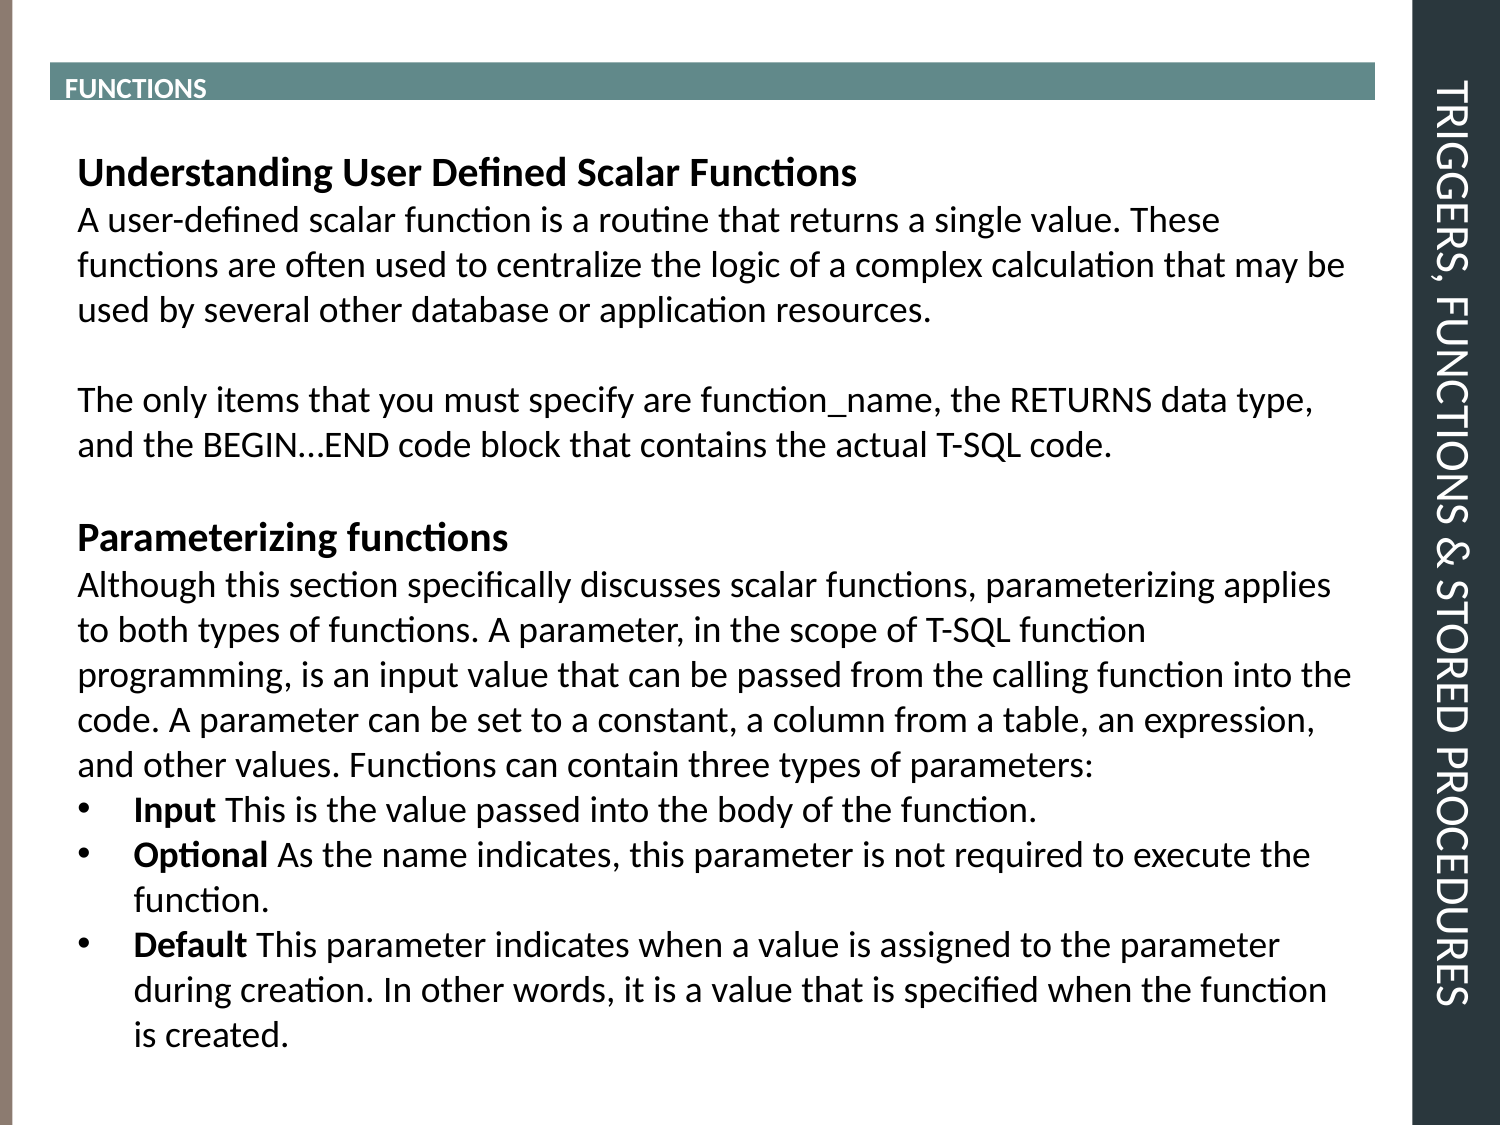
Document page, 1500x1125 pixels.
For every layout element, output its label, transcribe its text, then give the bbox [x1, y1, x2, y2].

list FUNCTIONS [50, 62, 1375, 100]
title TRIGGERS, FUNCTIONS & STORED PROCEDURES [1412, 62, 1500, 1025]
text_box Understanding User Defined Scalar Functions A user-defined scalar function is a routine that returns a single value. These functions are often used to centralize the logic of a complex calculation that may be used by several other database or application resources. The only items that you must specify are function_name, the RETURNS data type, and the BEGIN…END code block that contains the actual T-SQL code. Parameterizing functions Although this section specifically discusses scalar functions, parameterizing applies to both types of functions. A parameter, in the scope of T-SQL function programming, is an input value that can be passed from the calling function into the code. A parameter can be set to a constant, a column from a table, an expression, and other values. Functions can contain three types of parameters: Input This is the value passed into the body of the function. Optional As the name indicates, this parameter is not required to execute the function. Default This parameter indicates when a value is assigned to the parameter during creation. In other words, it is a value that is specified when the function is created. [62, 137, 1375, 1063]
